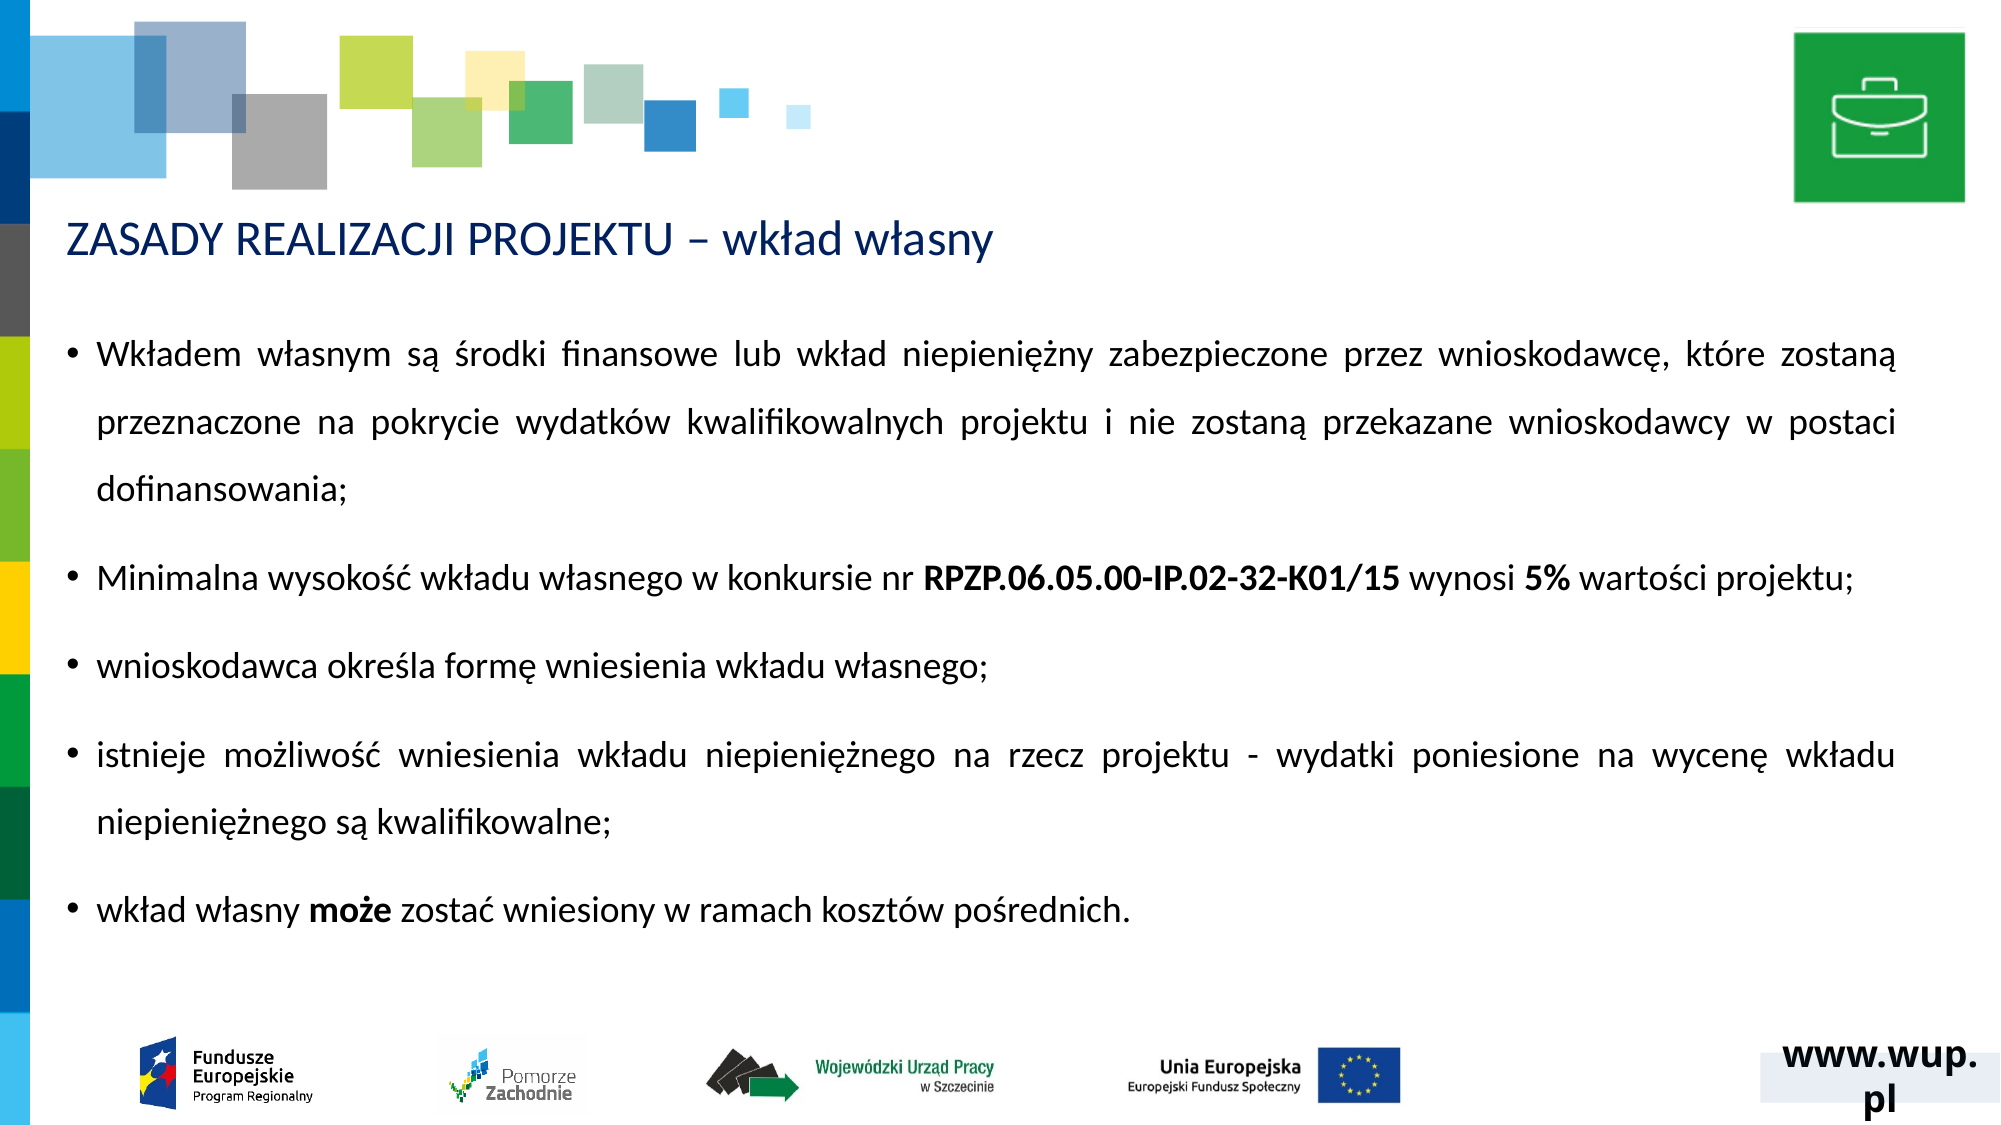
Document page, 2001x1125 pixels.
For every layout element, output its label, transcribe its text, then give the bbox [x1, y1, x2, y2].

picture [435, 1034, 589, 1116]
picture [694, 1037, 1004, 1113]
picture [139, 1018, 330, 1122]
picture [1791, 25, 1970, 207]
list Wkładem własnym są środki finansowe lub wkład niepieniężny zabezpieczone przez wnioskodawcę, które zostaną przeznaczone na pokrycie wydatków kwalifikowalnych projektu i nie zostaną przekazane wnioskodawcy w postaci dofinansowania; Minimalna wysokość wkładu własnego w konkursie nr RPZP.06.05.00-IP.02-32-K01/15 wynosi 5% wartości projektu; wnioskodawca określa formę wniesienia wkładu własnego; istnieje możliwość wniesienia wkładu niepieniężnego na rzecz projektu - wydatki poniesione na wycenę wkładu niepieniężnego są kwalifikowalne; wkład własny może zostać wniesiony w ramach kosztów pośrednich. [51, 299, 1913, 1014]
title ZASADY REALIZACJI PROJEKTU – wkład własny [51, 204, 1913, 287]
picture [0, 1014, 30, 1125]
picture [1109, 1028, 1402, 1121]
picture [0, 112, 30, 1011]
